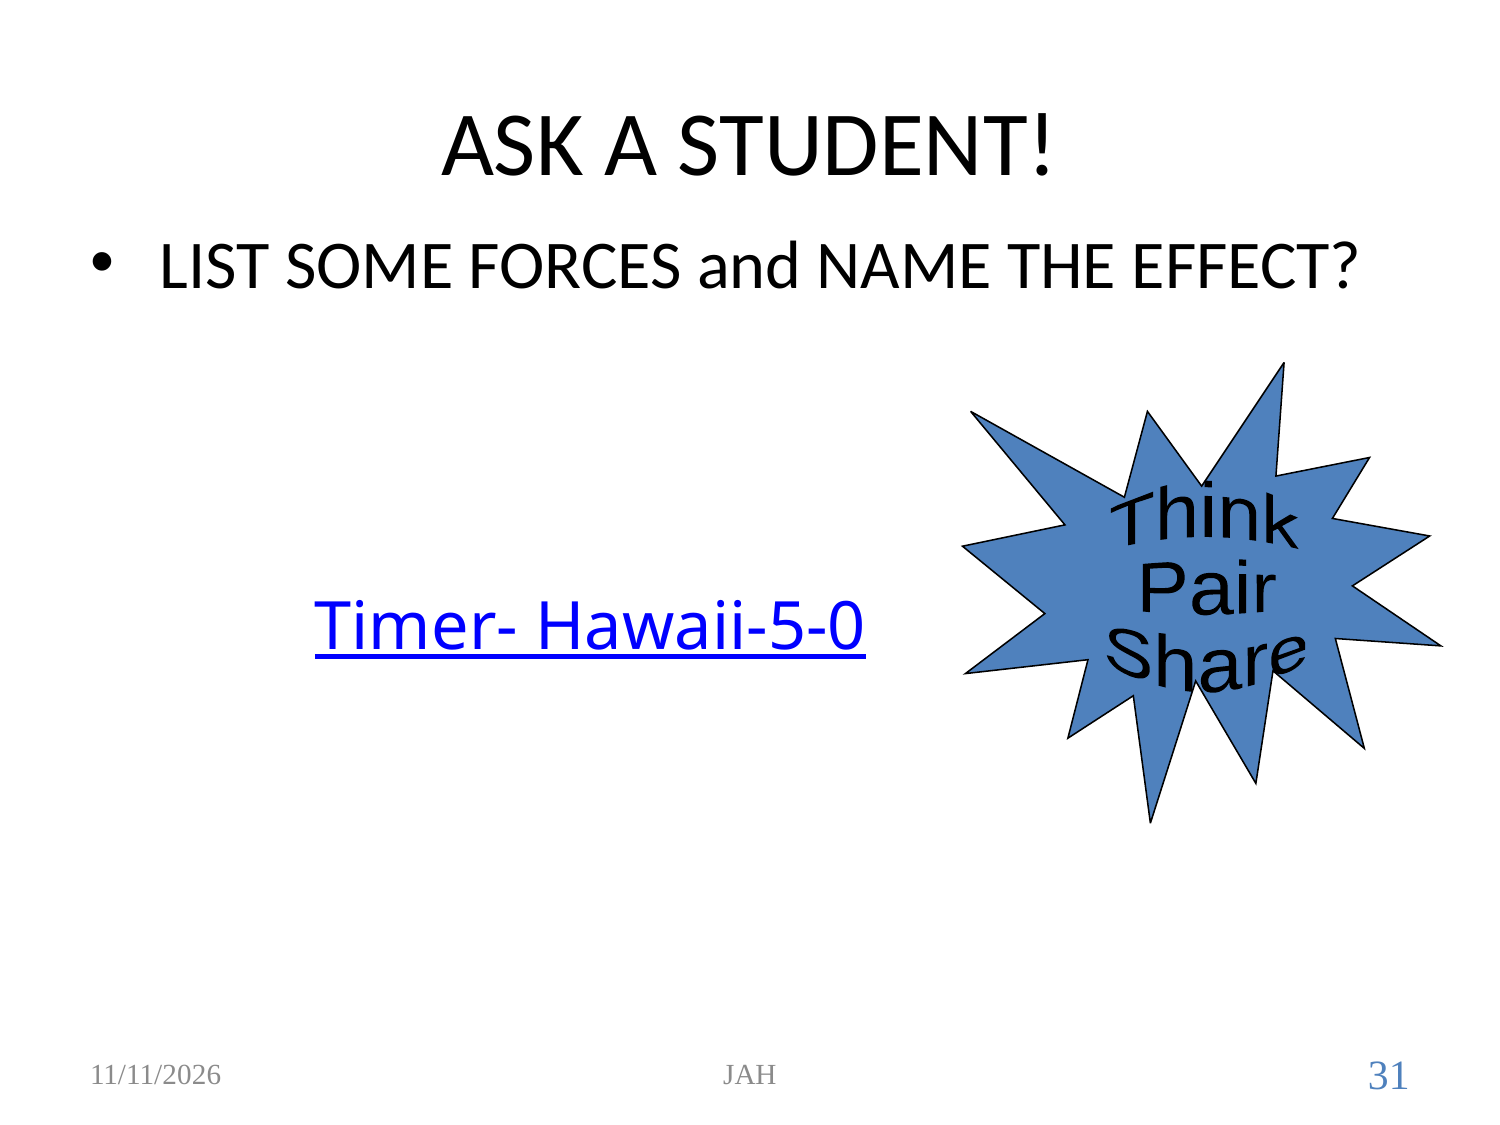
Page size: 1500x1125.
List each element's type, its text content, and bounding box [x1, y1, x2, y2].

title ASK A STUDENT! [75, 45, 1425, 233]
text_box Timer- Hawaii-5-0 [299, 575, 957, 681]
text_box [962, 362, 1442, 824]
list LIST SOME FORCES and NAME THE EFFECT? [75, 212, 1388, 363]
footer JAH [512, 1042, 988, 1103]
slide_number 31 [1074, 1042, 1425, 1103]
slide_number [75, 1042, 425, 1103]
